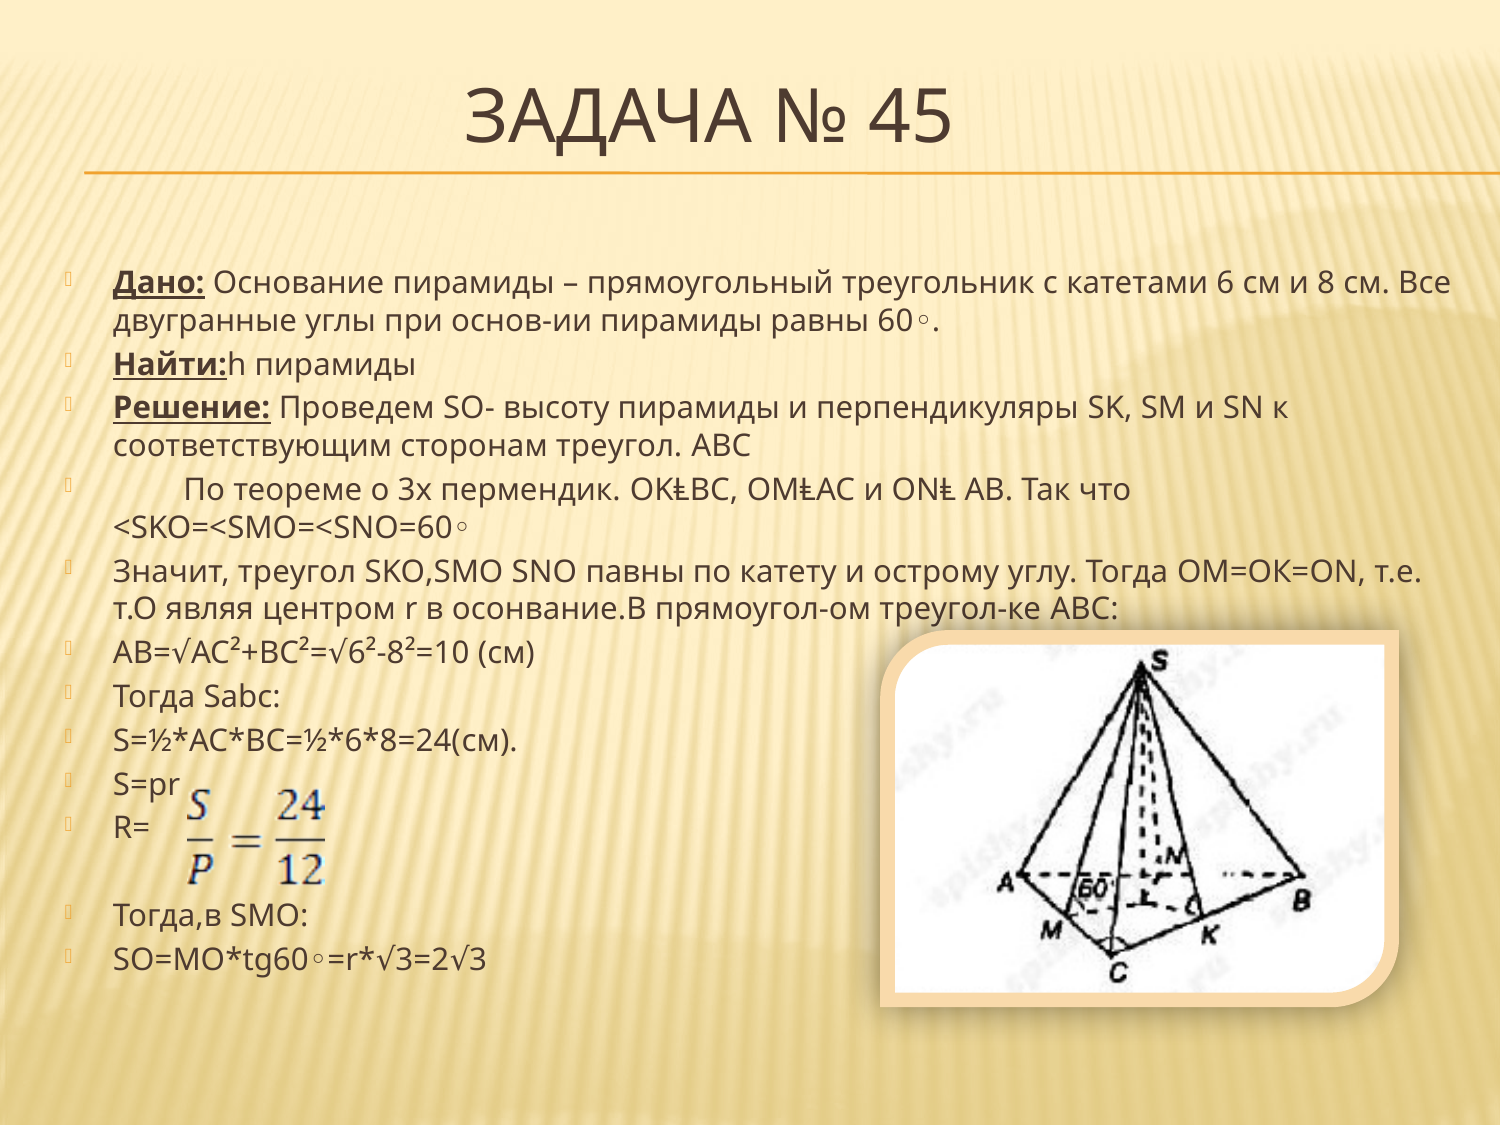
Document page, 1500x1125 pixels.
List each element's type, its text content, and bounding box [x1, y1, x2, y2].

title Задача № 45 [450, 50, 975, 175]
list Дано: Основание пирамиды – прямоугольный треугольник с катетами 6 см и 8 см. Все двугранные углы при основ-ии пирамиды равны 60◦. Найти:h пирамиды Решение: Проведем SO- высоту пирамиды и перпендикуляры SK, SM и SN к соответствующим сторонам треугол. ABC По теореме о 3х пермендик. OKⱠBC, OMⱠAC и ONⱠ AB. Так что <SKO=<SMO=<SNO=60◦ Значит, треугол SKO,SMO SNO павны по катету и острому углу. Тогда OM=ОК=ON, т.е. т.О являя центром r в осонвание.В прямоугол-ом треугол-ке ABC: AB=√AC²+BC²=√6²-8²=10 (см) Тогда Sabc: S=½*AC*BC=½*6*8=24(см). S=pr R= Тогда,в SMO: SO=MO*tg60◦=r*√3=2√3 [50, 254, 1475, 998]
picture [187, 787, 326, 898]
picture [887, 637, 1392, 1001]
